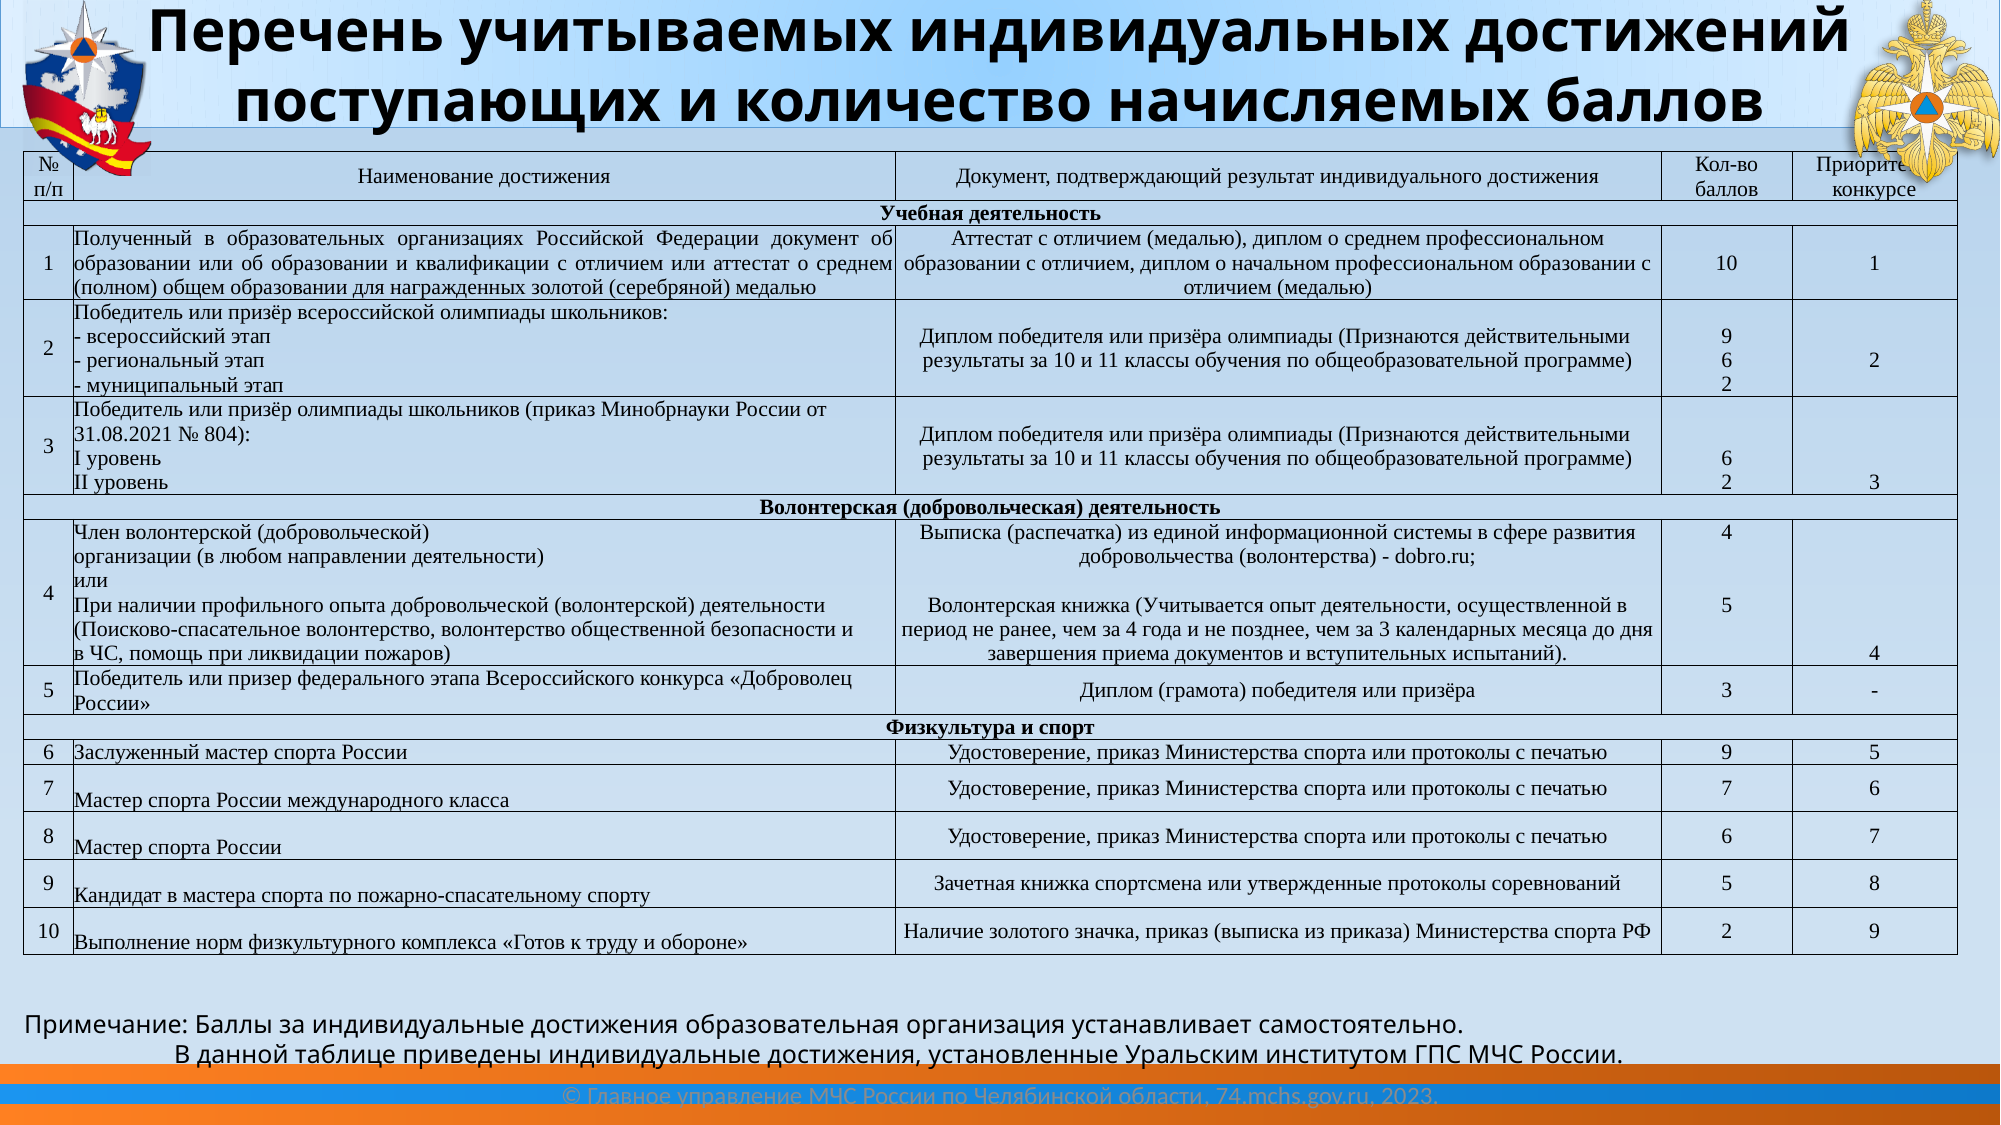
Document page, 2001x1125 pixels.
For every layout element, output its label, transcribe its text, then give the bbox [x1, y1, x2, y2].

table_cell Победитель или призёр олимпиады школьников (приказ Минобрнауки России от 31.08.2021 № 804): I уровень II уровень [74, 397, 895, 494]
table_cell Выполнение норм физкультурного комплекса «Готов к труду и обороне» [74, 908, 895, 954]
table_cell 1 [1793, 226, 1957, 299]
table_cell Заслуженный мастер спорта России [74, 740, 895, 764]
table_cell 3 [1662, 666, 1792, 714]
table_cell 7 [1793, 812, 1957, 859]
table_header Приоритет в конкурсе [1793, 152, 1957, 200]
text_box Перечень учитываемых индивидуальных достижений поступающих и количество начисляемых баллов [173, 0, 1854, 128]
table_header Документ, подтверждающий результат индивидуального достижения [896, 152, 1661, 200]
table_cell Диплом победителя или призёра олимпиады (Признаются действительными результаты за 10 и 11 классы обучения по общеобразовательной программе) [896, 300, 1661, 396]
table_cell 1 [24, 226, 73, 299]
table_cell Зачетная книжка спортсмена или утвержденные протоколы соревнований [896, 860, 1661, 907]
picture [0, 0, 173, 177]
table_cell 8 [24, 812, 73, 859]
table_cell 3 [1793, 397, 1957, 494]
table_cell Член волонтерской (добровольческой) организации (в любом направлении деятельности) или При наличии профильного опыта добровольческой (волонтерской) деятельности (Поисково-спасательное волонтерство, волонтерство общественной безопасности и в ЧС, помощь при ликвидации пожаров) [74, 520, 895, 665]
table_cell 7 [1662, 765, 1792, 811]
table_cell Удостоверение, приказ Министерства спорта или протоколы с печатью [896, 740, 1661, 764]
table_cell Физкультура и спорт [24, 715, 1957, 739]
table_cell 3 [24, 397, 73, 494]
table_cell 9 [1662, 740, 1792, 764]
table_cell Наличие золотого значка, приказ (выписка из приказа) Министерства спорта РФ [896, 908, 1661, 954]
table_cell 4 5 [1662, 520, 1792, 665]
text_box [0, 1064, 2000, 1125]
table_cell 9 [24, 860, 73, 907]
picture [1854, 0, 2000, 183]
table_cell Мастер спорта России международного класса [74, 765, 895, 811]
table_cell Удостоверение, приказ Министерства спорта или протоколы с печатью [896, 765, 1661, 811]
text_box Примечание: Баллы за индивидуальные достижения образовательная организация устанавливает самостоятельно. В данной таблице приведены индивидуальные достижения, установленные Уральским институтом ГПС МЧС России. [9, 1001, 1958, 1064]
table_cell 7 [24, 765, 73, 811]
table_cell Волонтерская (добровольческая) деятельность [24, 495, 1957, 519]
table_cell Удостоверение, приказ Министерства спорта или протоколы с печатью [896, 812, 1661, 859]
table_cell 9 6 2 [1662, 300, 1792, 396]
table_cell Победитель или призёр всероссийской олимпиады школьников: - всероссийский этап - региональный этап - муниципальный этап [74, 300, 895, 396]
table_cell 2 [24, 300, 73, 396]
table_cell - [1793, 666, 1957, 714]
table_cell 6 [1793, 765, 1957, 811]
table_cell 10 [24, 908, 73, 954]
table_header Наименование достижения [74, 152, 895, 200]
table_cell Победитель или призер федерального этапа Всероссийского конкурса «Доброволец России» [74, 666, 895, 714]
table_cell 5 [1793, 740, 1957, 764]
table_cell 10 [1662, 226, 1792, 299]
table_cell 2 [1793, 300, 1957, 396]
table_cell Диплом (грамота) победителя или призёра [896, 666, 1661, 714]
table_cell Мастер спорта России [74, 812, 895, 859]
table_cell 5 [24, 666, 73, 714]
table_cell Учебная деятельность [24, 201, 1957, 225]
table_cell 4 [24, 520, 73, 665]
table_cell Полученный в образовательных организациях Российской Федерации документ об образовании или об образовании и квалификации с отличием или аттестат о среднем (полном) общем образовании для награжденных золотой (серебряной) медалью [74, 226, 895, 299]
table_header Кол-во баллов [1662, 152, 1792, 200]
table_cell 8 [1793, 860, 1957, 907]
table_cell 4 [1793, 520, 1957, 665]
table_cell 6 [1662, 812, 1792, 859]
table_cell 6 [24, 740, 73, 764]
table_cell 2 [1662, 908, 1792, 954]
table_cell Аттестат с отличием (медалью), диплом о среднем профессиональном образовании с отличием, диплом о начальном профессиональном образовании с отличием (медалью) [896, 226, 1661, 299]
table_cell Диплом победителя или призёра олимпиады (Признаются действительными результаты за 10 и 11 классы обучения по общеобразовательной программе) [896, 397, 1661, 494]
table_header № п/п [24, 177, 73, 200]
table_cell 9 [1793, 908, 1957, 954]
table_cell Выписка (распечатка) из единой информационной системы в сфере развития добровольчества (волонтерства) - dobro.ru; Волонтерская книжка (Учитывается опыт деятельности, осуществленной в период не ранее, чем за 4 года и не позднее, чем за 3 календарных месяца до дня завершения приема документов и вступительных испытаний). [896, 520, 1661, 665]
table_cell 6 2 [1662, 397, 1792, 494]
table_cell Кандидат в мастера спорта по пожарно-спасательному спорту [74, 860, 895, 907]
table_cell 5 [1662, 860, 1792, 907]
